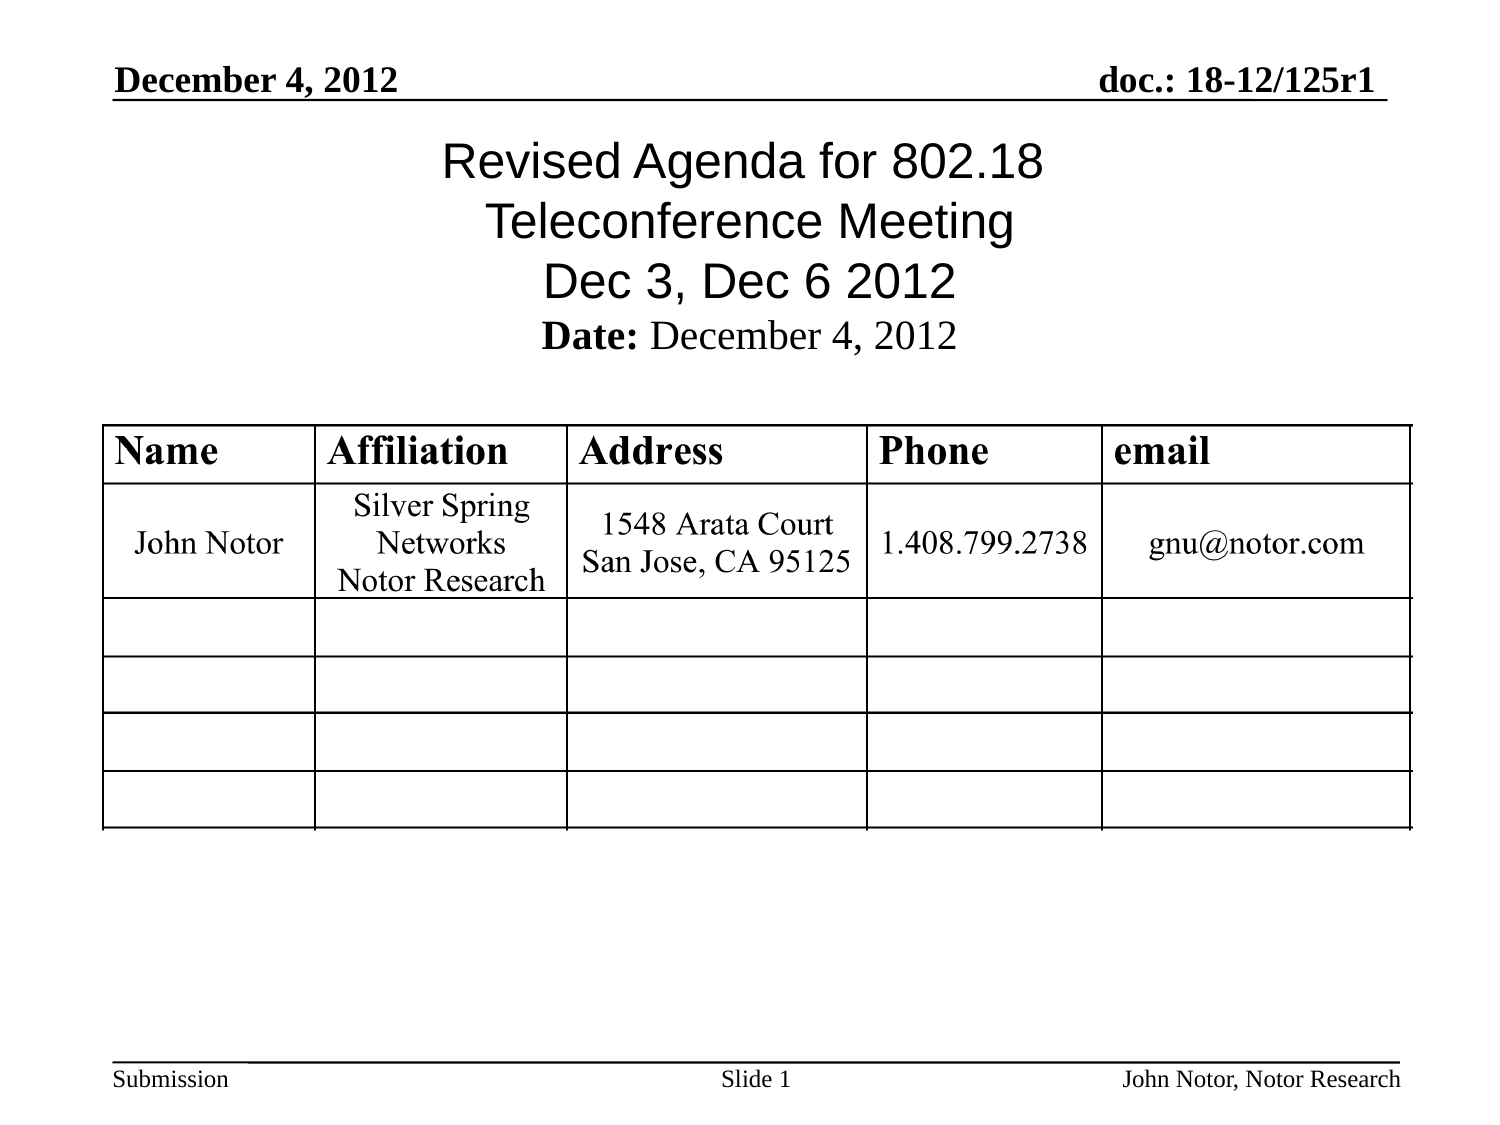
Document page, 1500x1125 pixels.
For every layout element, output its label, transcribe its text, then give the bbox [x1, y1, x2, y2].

slide_number Slide 1 [712, 1061, 800, 1093]
list Date: December 4, 2012 [112, 299, 1388, 363]
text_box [87, 424, 1441, 876]
title Revised Agenda for 802.18 Teleconference Meeting Dec 3, Dec 6 2012 [112, 137, 1388, 299]
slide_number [114, 54, 401, 101]
footer John Notor, Notor Research [1087, 1062, 1402, 1094]
